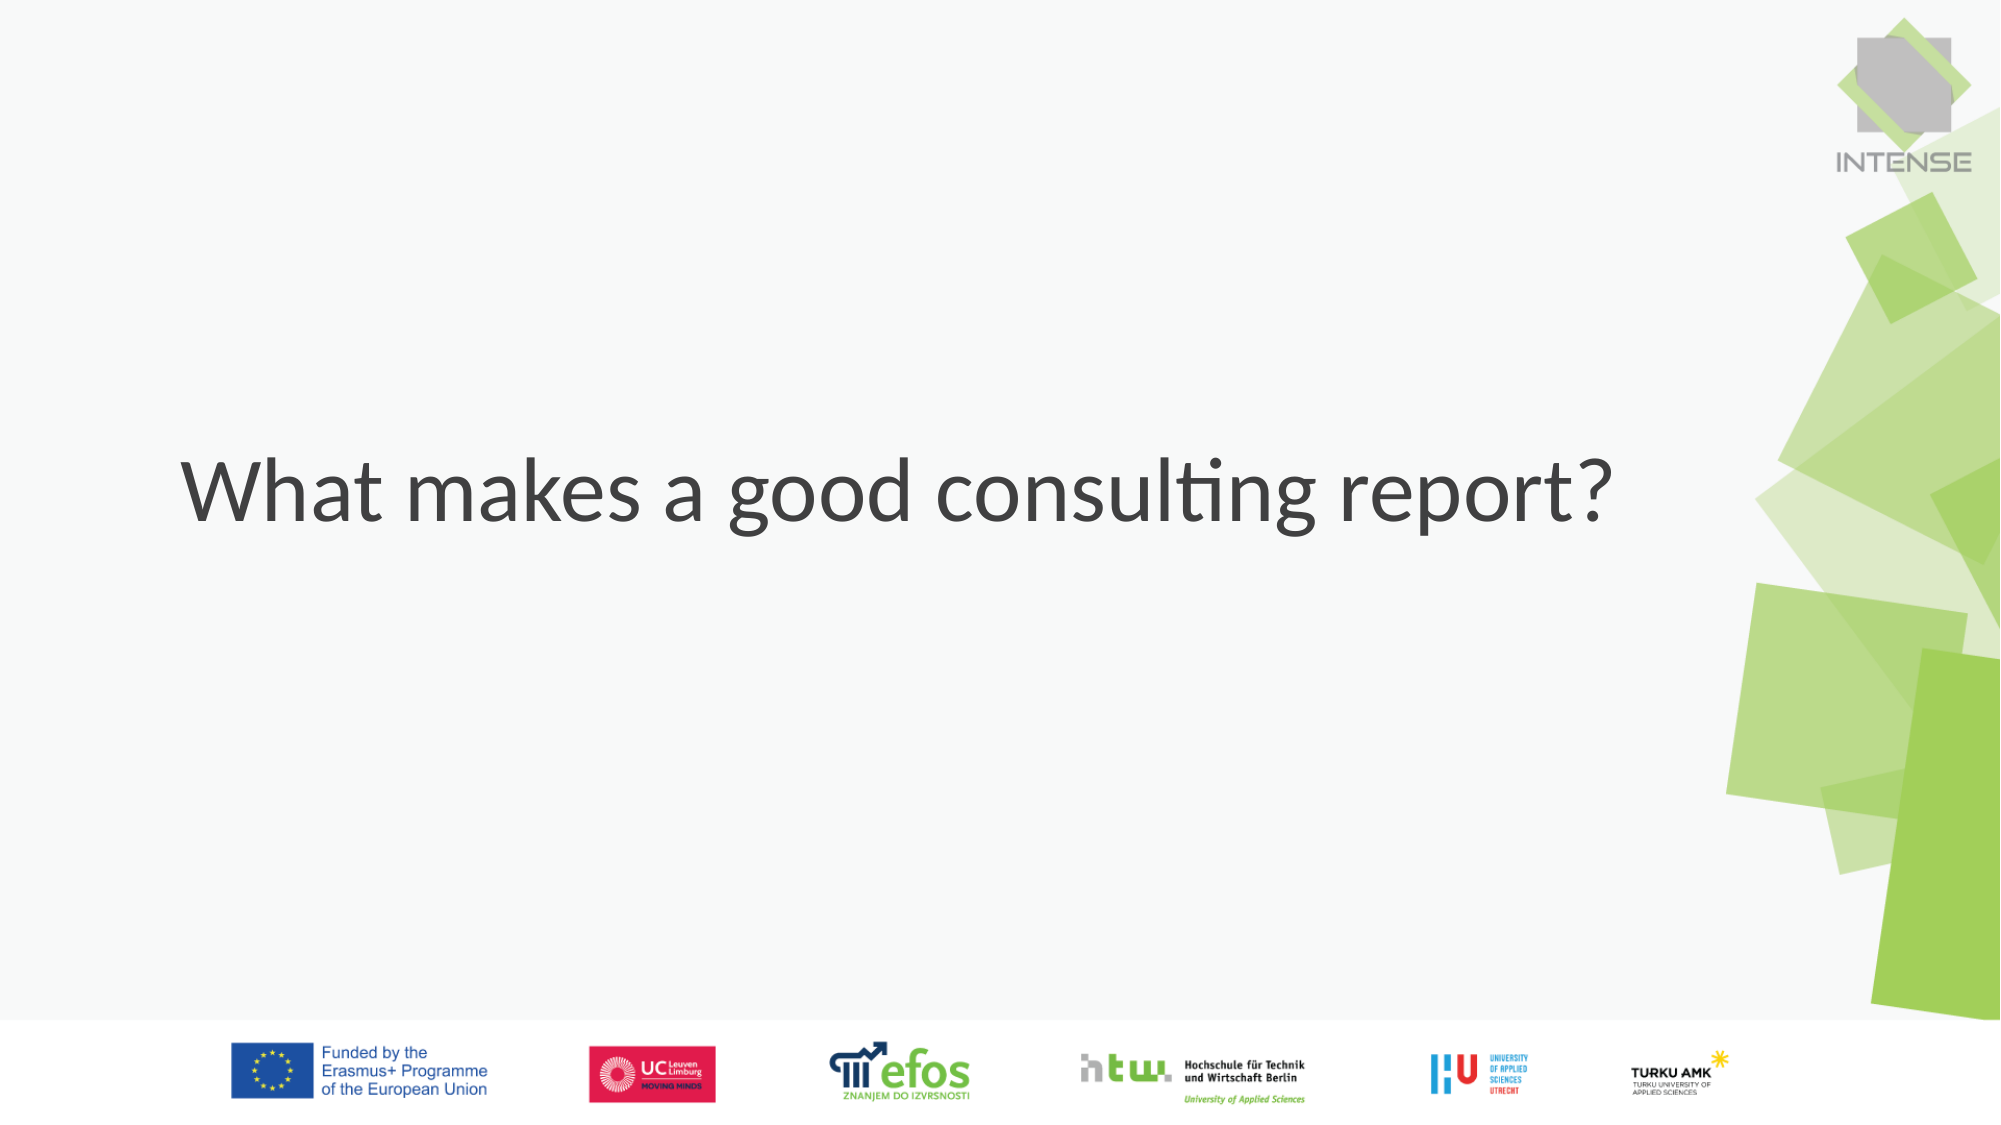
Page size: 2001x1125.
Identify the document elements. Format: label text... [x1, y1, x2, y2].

title What makes a good consulting report? [165, 382, 1891, 601]
picture [0, 0, 2000, 1125]
